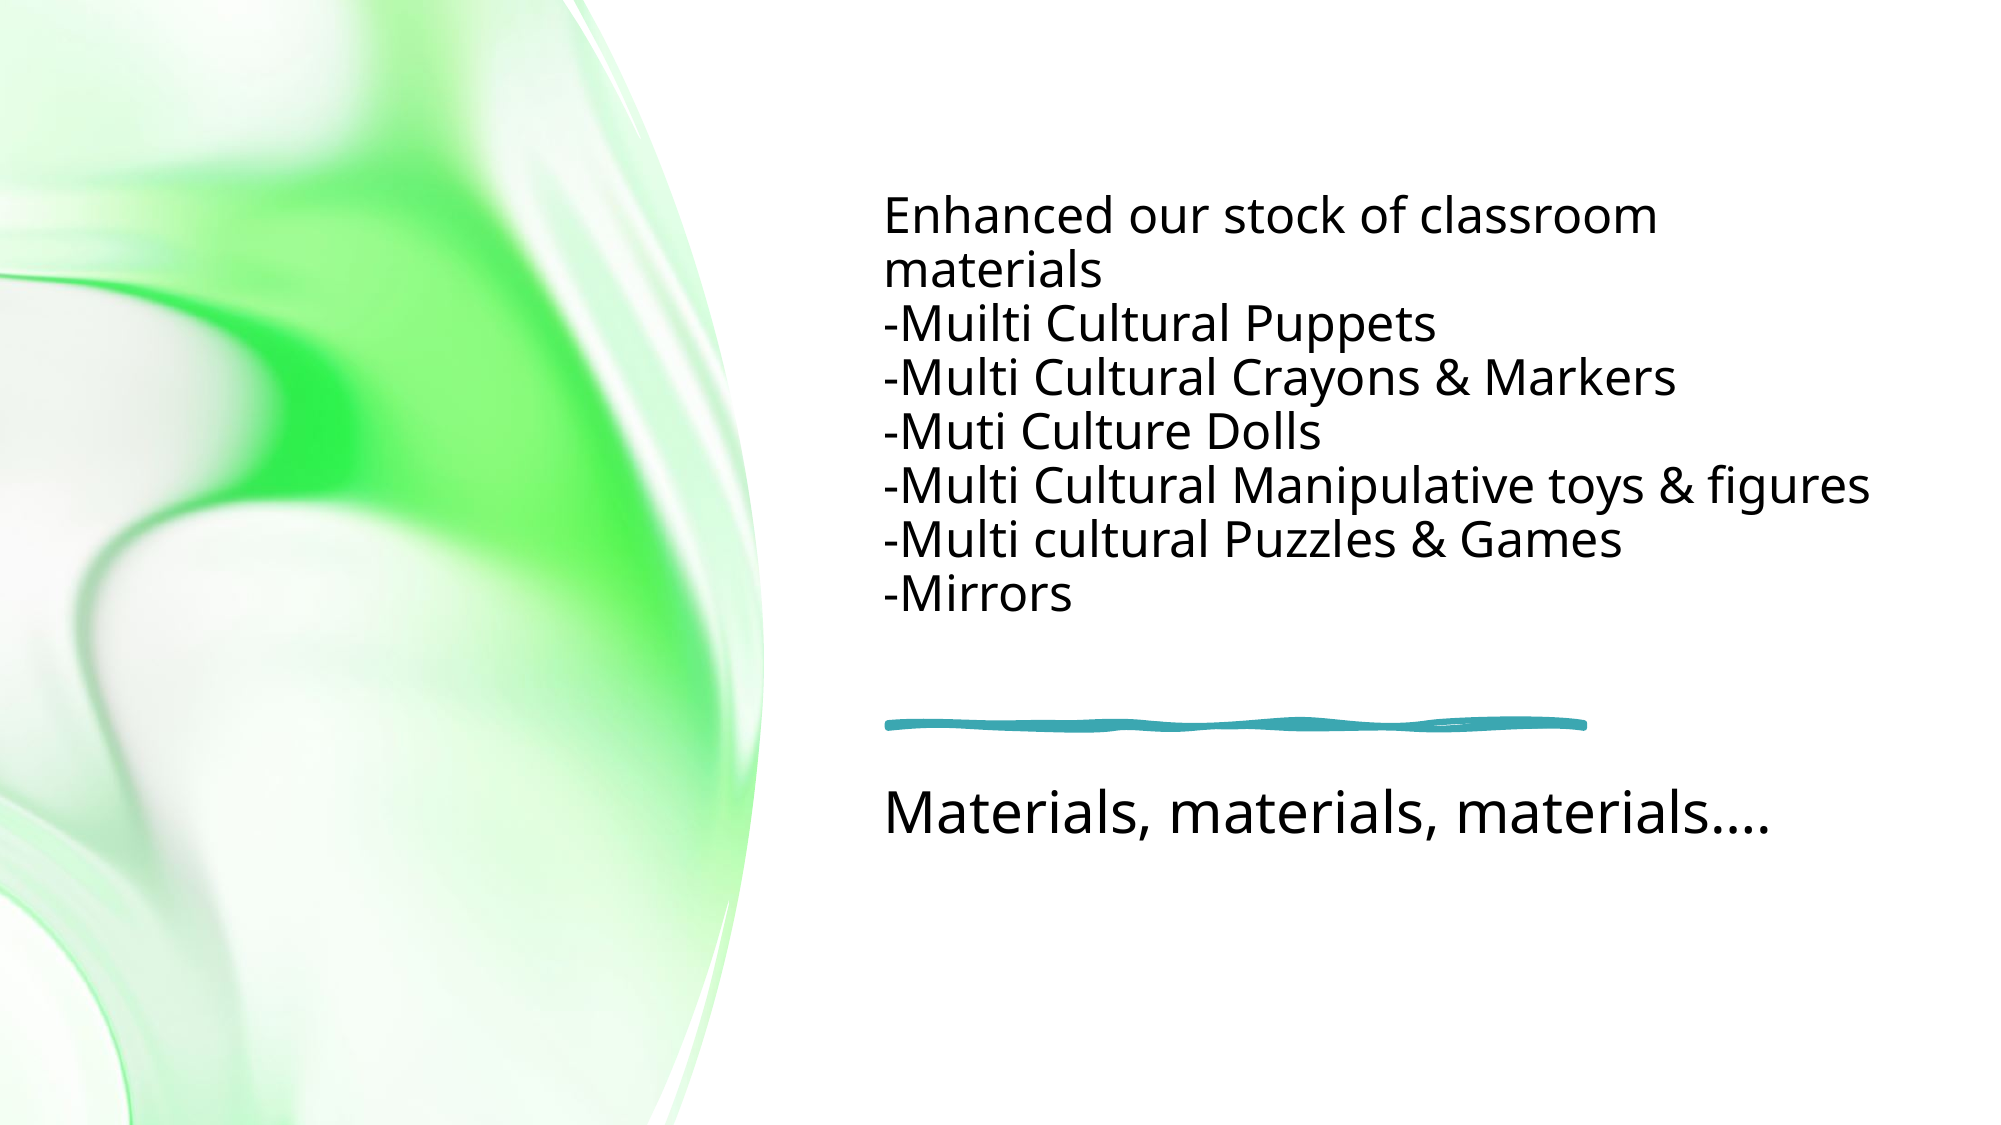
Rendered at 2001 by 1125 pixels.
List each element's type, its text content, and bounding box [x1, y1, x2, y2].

text_box [886, 718, 1586, 731]
text_box [764, 0, 2000, 1125]
title Enhanced our stock of classroom materials -Muilti Cultural Puppets -Multi Cultural Crayons & Markers -Muti Culture Dolls -Multi Cultural Manipulative toys & figures -Multi cultural Puzzles & Games -Mirrors [869, 104, 1895, 690]
picture [0, 0, 764, 1125]
subtitle Materials, materials, materials…. [869, 760, 1895, 1019]
